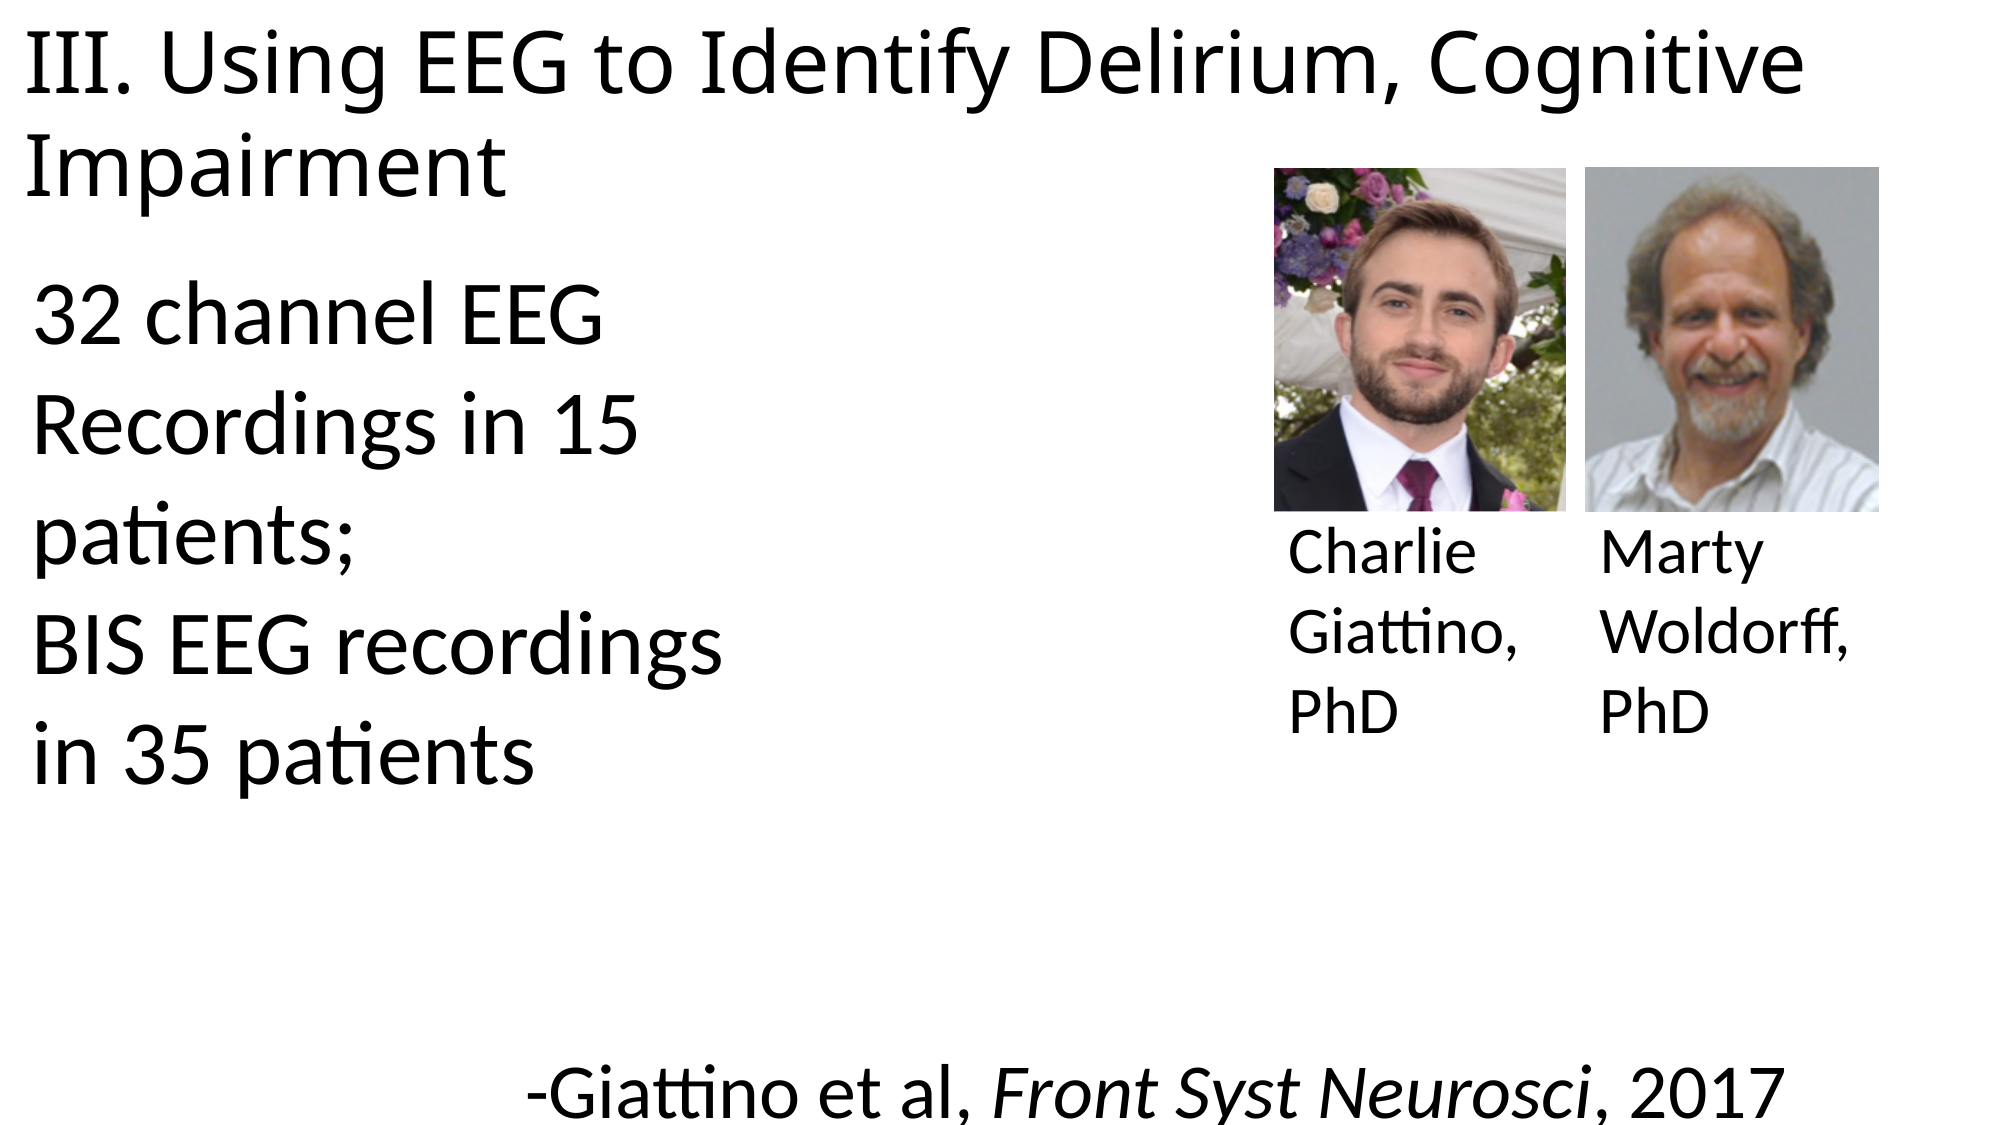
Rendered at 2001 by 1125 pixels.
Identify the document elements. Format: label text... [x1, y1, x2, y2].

text_box III. Using EEG to Identify Delirium, Cognitive Impairment [9, 0, 2000, 222]
text_box 32 channel EEG Recordings in 15 patients; BIS EEG recordings in 35 patients [16, 245, 774, 811]
text_box -Giattino et al, Front Syst Neurosci, 2017 [510, 1033, 2000, 1125]
text_box Charlie Giattino, PhD [1273, 513, 1566, 755]
text_box Marty Woldorff, PhD [1585, 499, 1950, 755]
picture [1273, 168, 1566, 513]
picture [1585, 167, 1879, 512]
